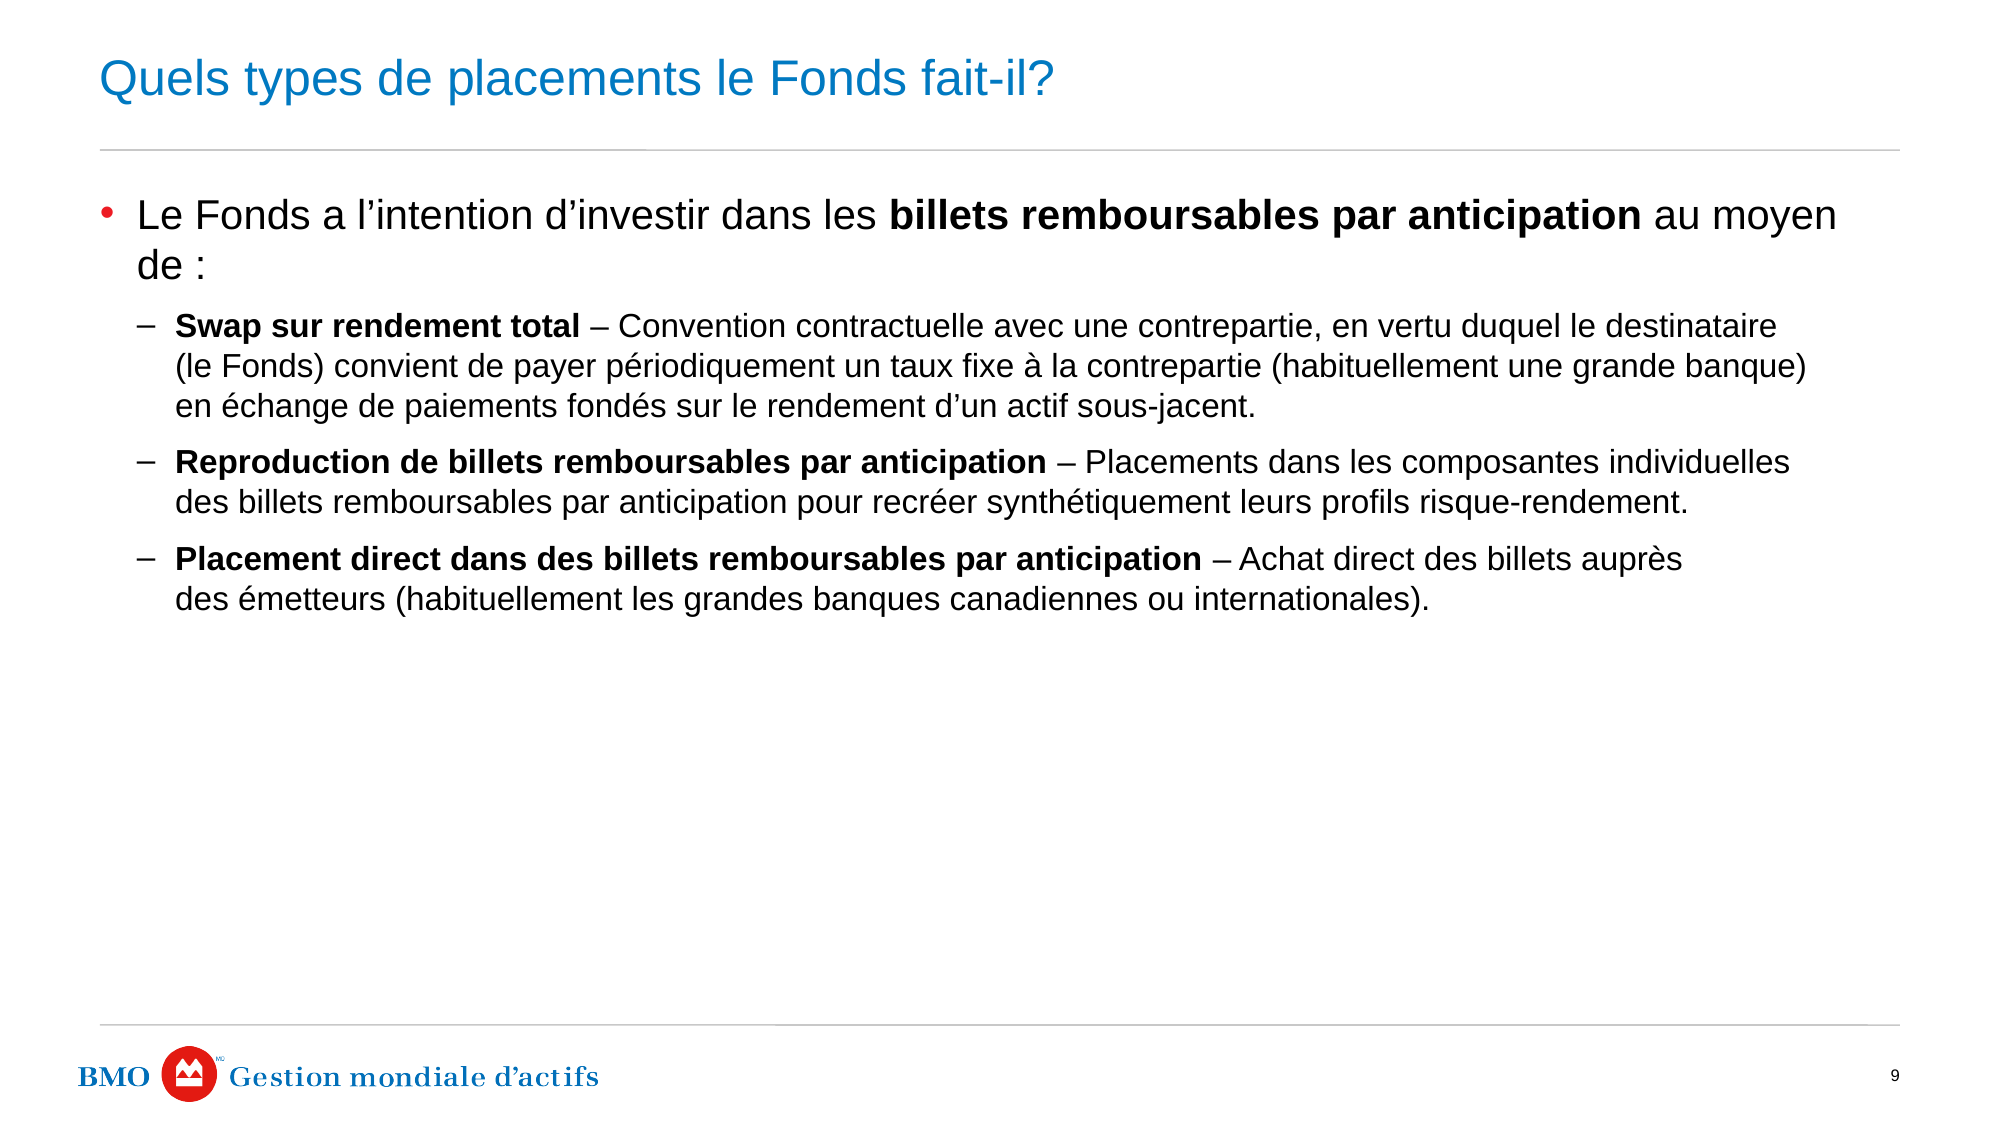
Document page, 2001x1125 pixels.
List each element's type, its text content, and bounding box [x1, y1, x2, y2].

list Le Fonds a l’intention d’investir dans les billets remboursables par anticipation au moyen de : Swap sur rendement total – Convention contractuelle avec une contrepartie, en vertu duquel le destinataire (le Fonds) convient de payer périodiquement un taux fixe à la contrepartie (habituellement une grande banque) en échange de paiements fondés sur le rendement d’un actif sous-jacent. Reproduction de billets remboursables par anticipation – Placements dans les composantes individuelles des billets remboursables par anticipation pour recréer synthétiquement leurs profils risque-rendement. Placement direct dans des billets remboursables par anticipation – Achat direct des billets auprès des émetteurs (habituellement les grandes banques canadiennes ou internationales). [99, 187, 1900, 1005]
title Quels types de placements le Fonds fait-il? [99, 0, 1900, 150]
picture [78, 1046, 598, 1102]
slide_number 9 [1800, 1025, 1900, 1125]
